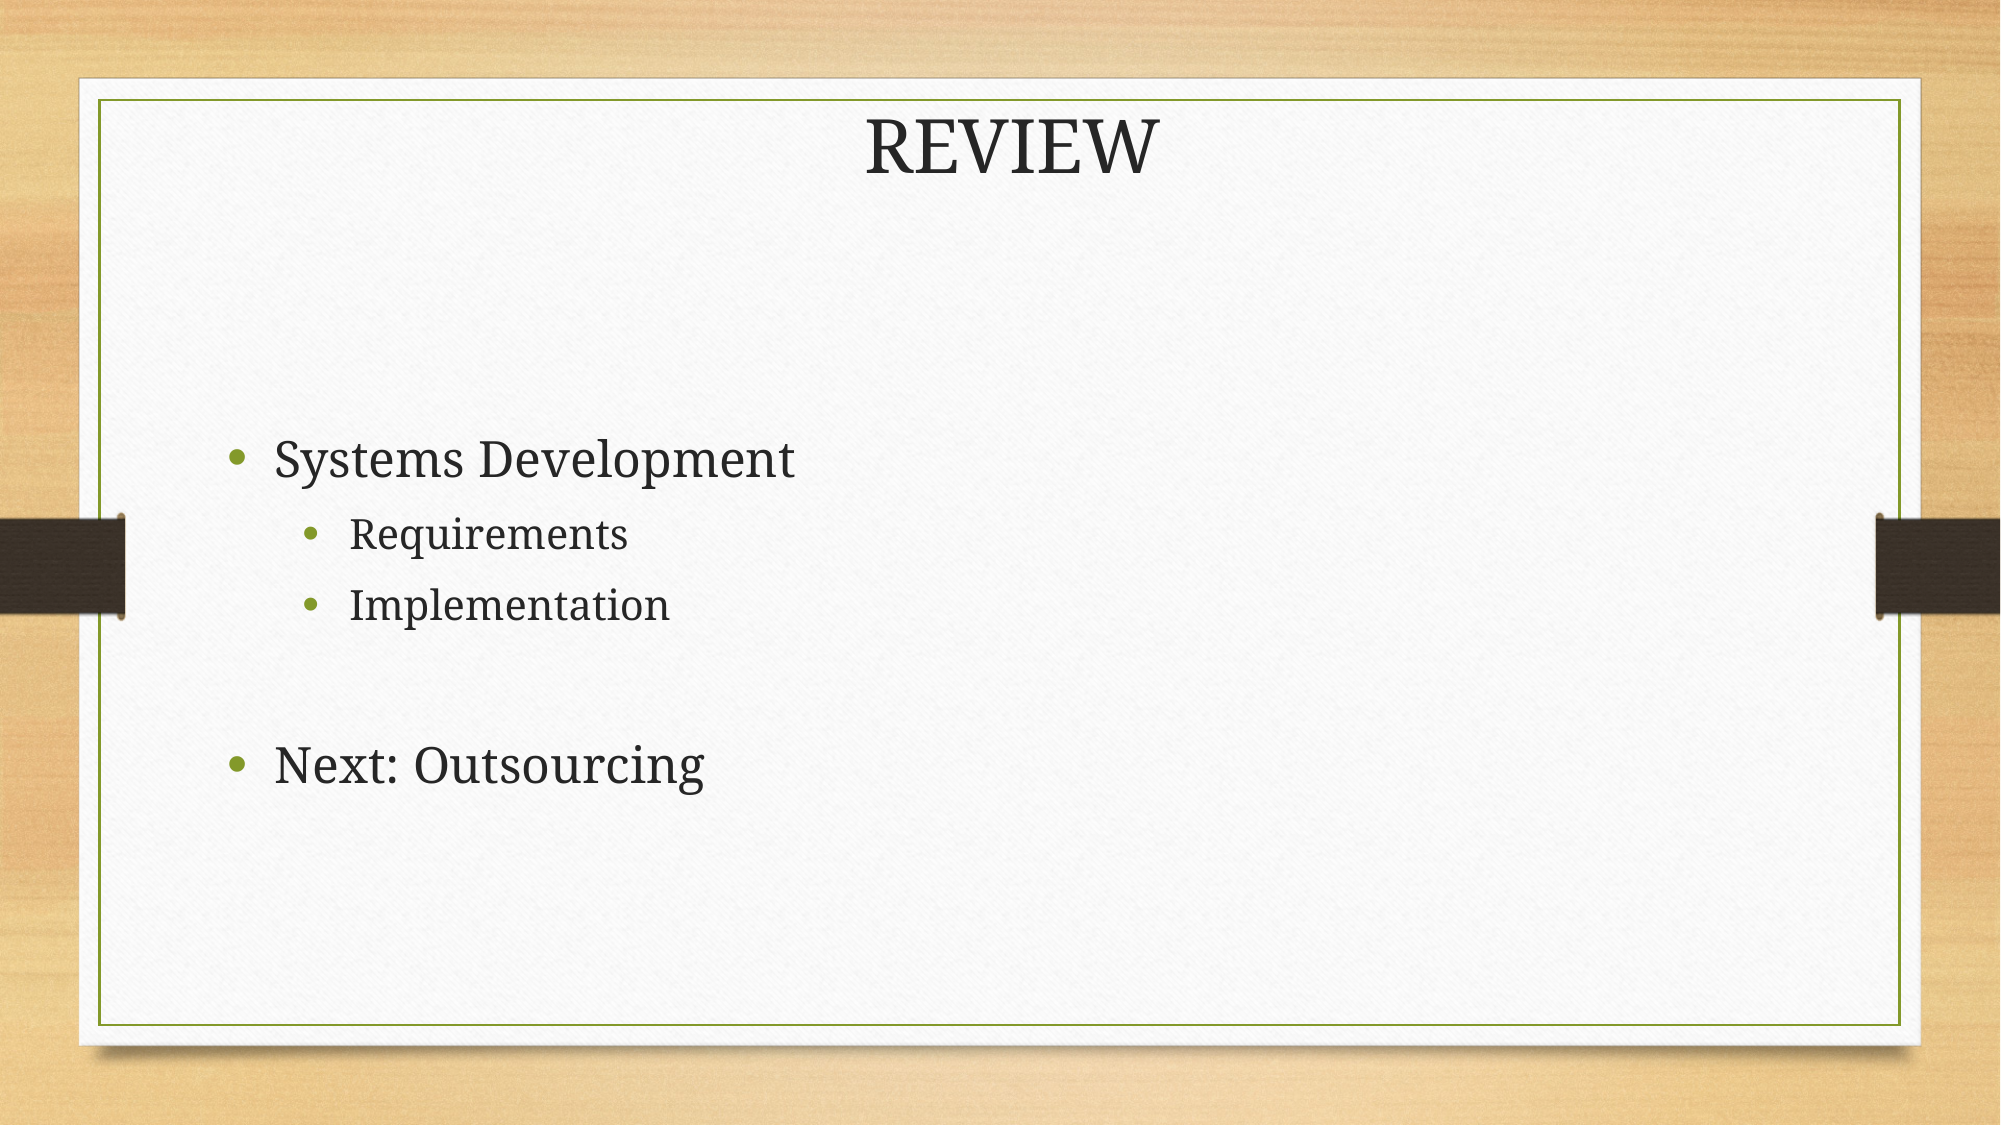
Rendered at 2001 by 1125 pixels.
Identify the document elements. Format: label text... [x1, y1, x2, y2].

title Review [300, 75, 1725, 213]
list Systems Development Requirements Implementation Next: Outsourcing [212, 419, 1788, 964]
picture [0, 0, 2001, 1125]
